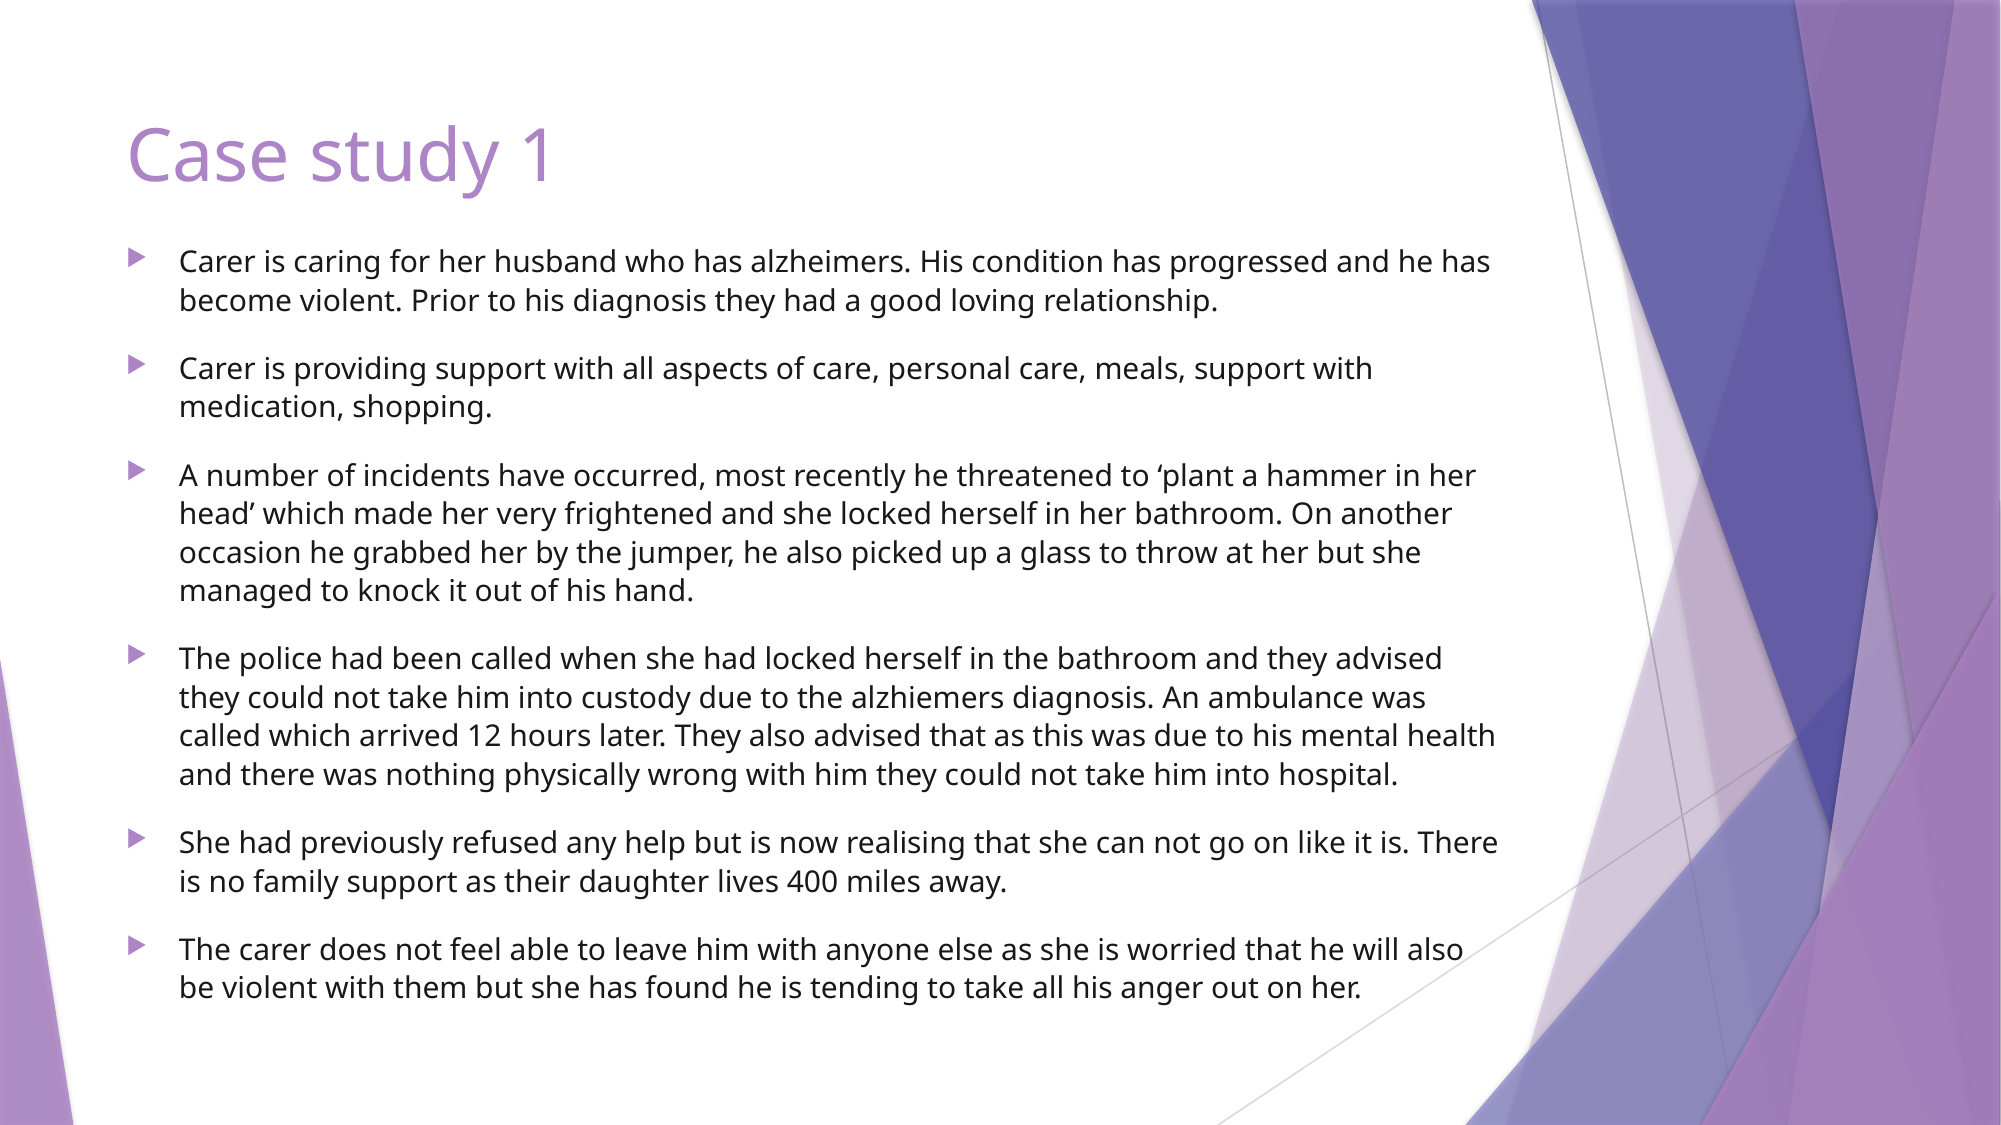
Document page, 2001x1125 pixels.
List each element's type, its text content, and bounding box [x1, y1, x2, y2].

title Case study 1 [111, 99, 1522, 204]
list Carer is caring for her husband who has alzheimers. His condition has progressed and he has become violent. Prior to his diagnosis they had a good loving relationship. Carer is providing support with all aspects of care, personal care, meals, support with medication, shopping. A number of incidents have occurred, most recently he threatened to ‘plant a hammer in her head’ which made her very frightened and she locked herself in her bathroom. On another occasion he grabbed her by the jumper, he also picked up a glass to throw at her but she managed to knock it out of his hand. The police had been called when she had locked herself in the bathroom and they advised they could not take him into custody due to the alzhiemers diagnosis. An ambulance was called which arrived 12 hours later. They also advised that as this was due to his mental health and there was nothing physically wrong with him they could not take him into hospital. She had previously refused any help but is now realising that she can not go on like it is. There is no family support as their daughter lives 400 miles away. The carer does not feel able to leave him with anyone else as she is worried that he will also be violent with them but she has found he is tending to take all his anger out on her. [111, 232, 1522, 1050]
